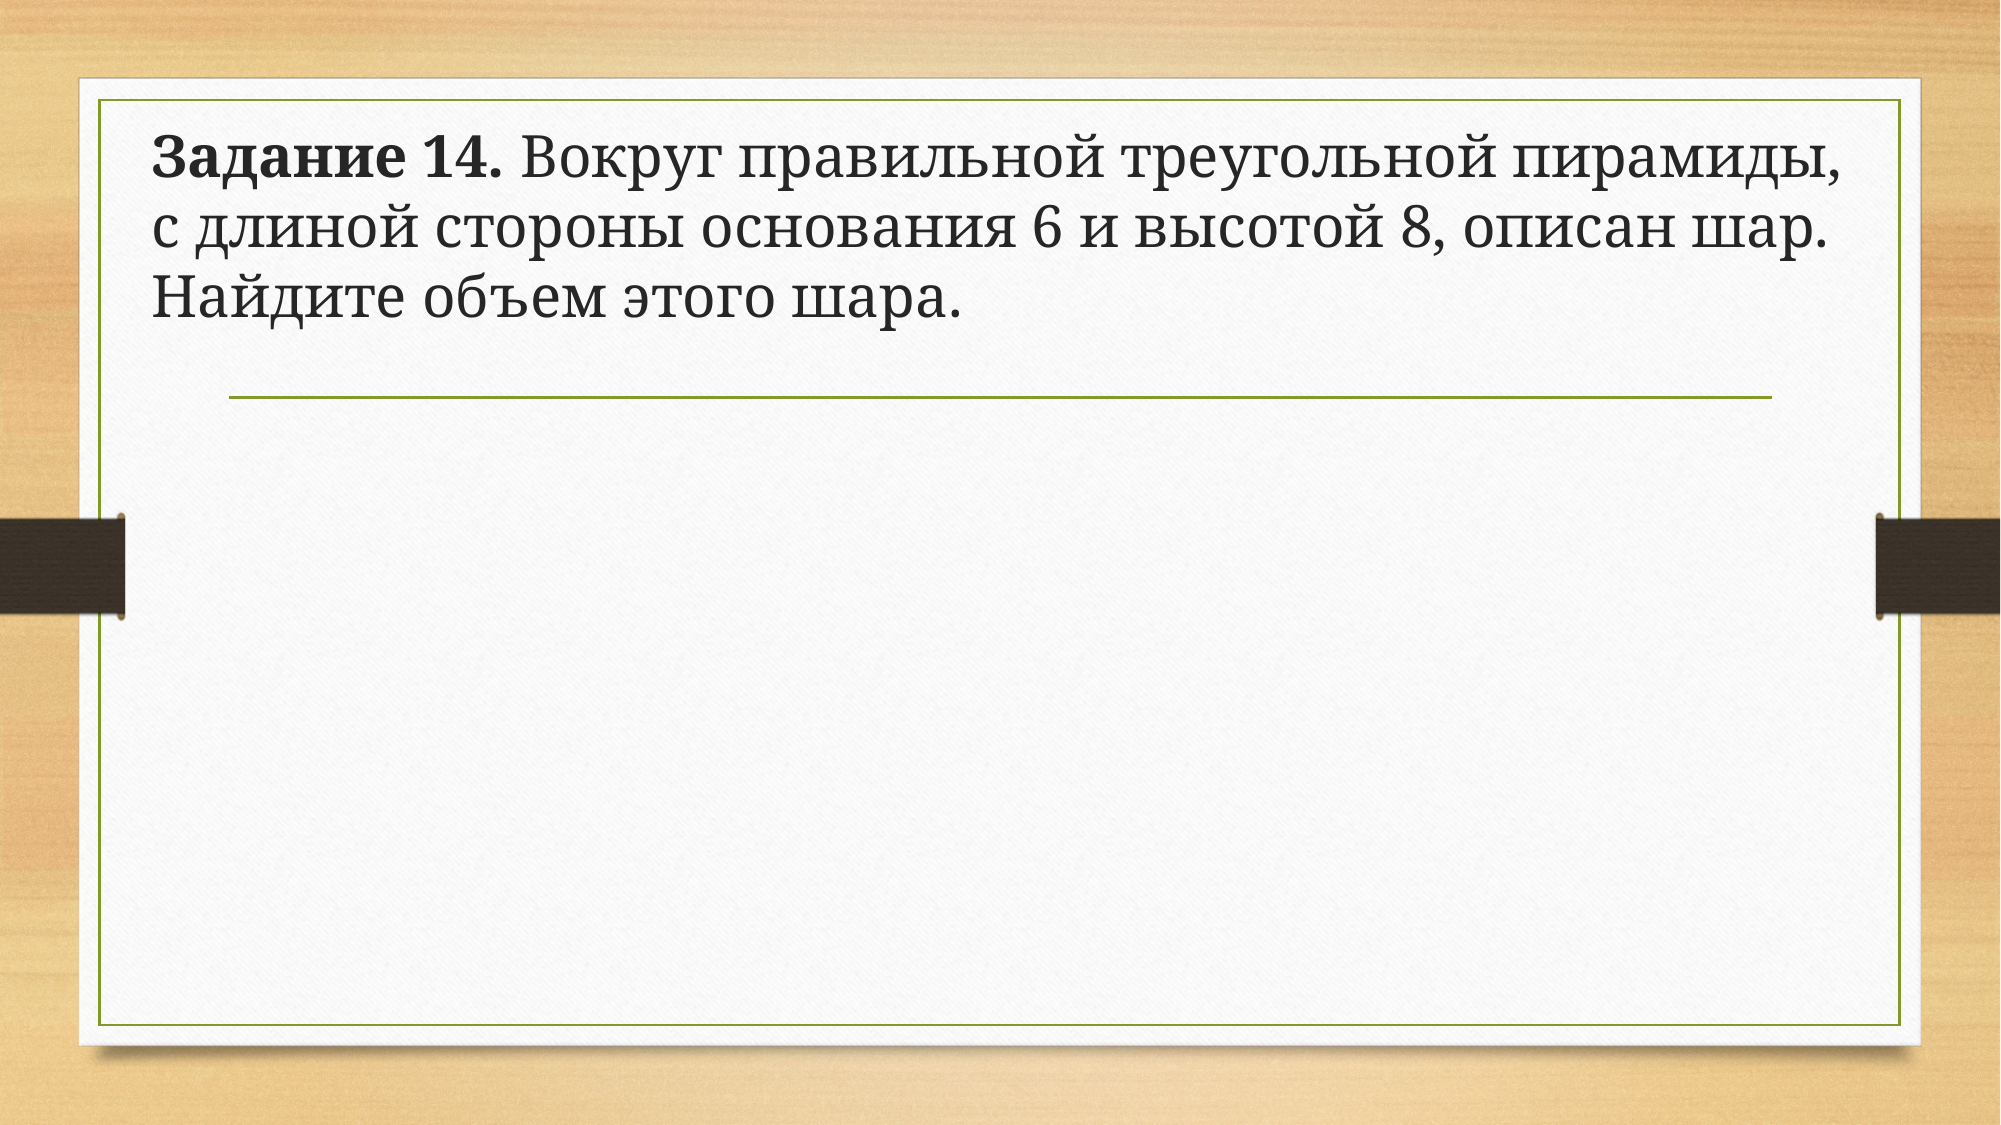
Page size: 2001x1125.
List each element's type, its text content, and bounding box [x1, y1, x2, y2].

picture [0, 0, 2001, 1125]
title Задание 14. Вокруг правильной треугольной пирамиды, с длиной стороны основания 6 и высотой 8, описан шар. Найдите объем этого шара. [136, 108, 1881, 341]
